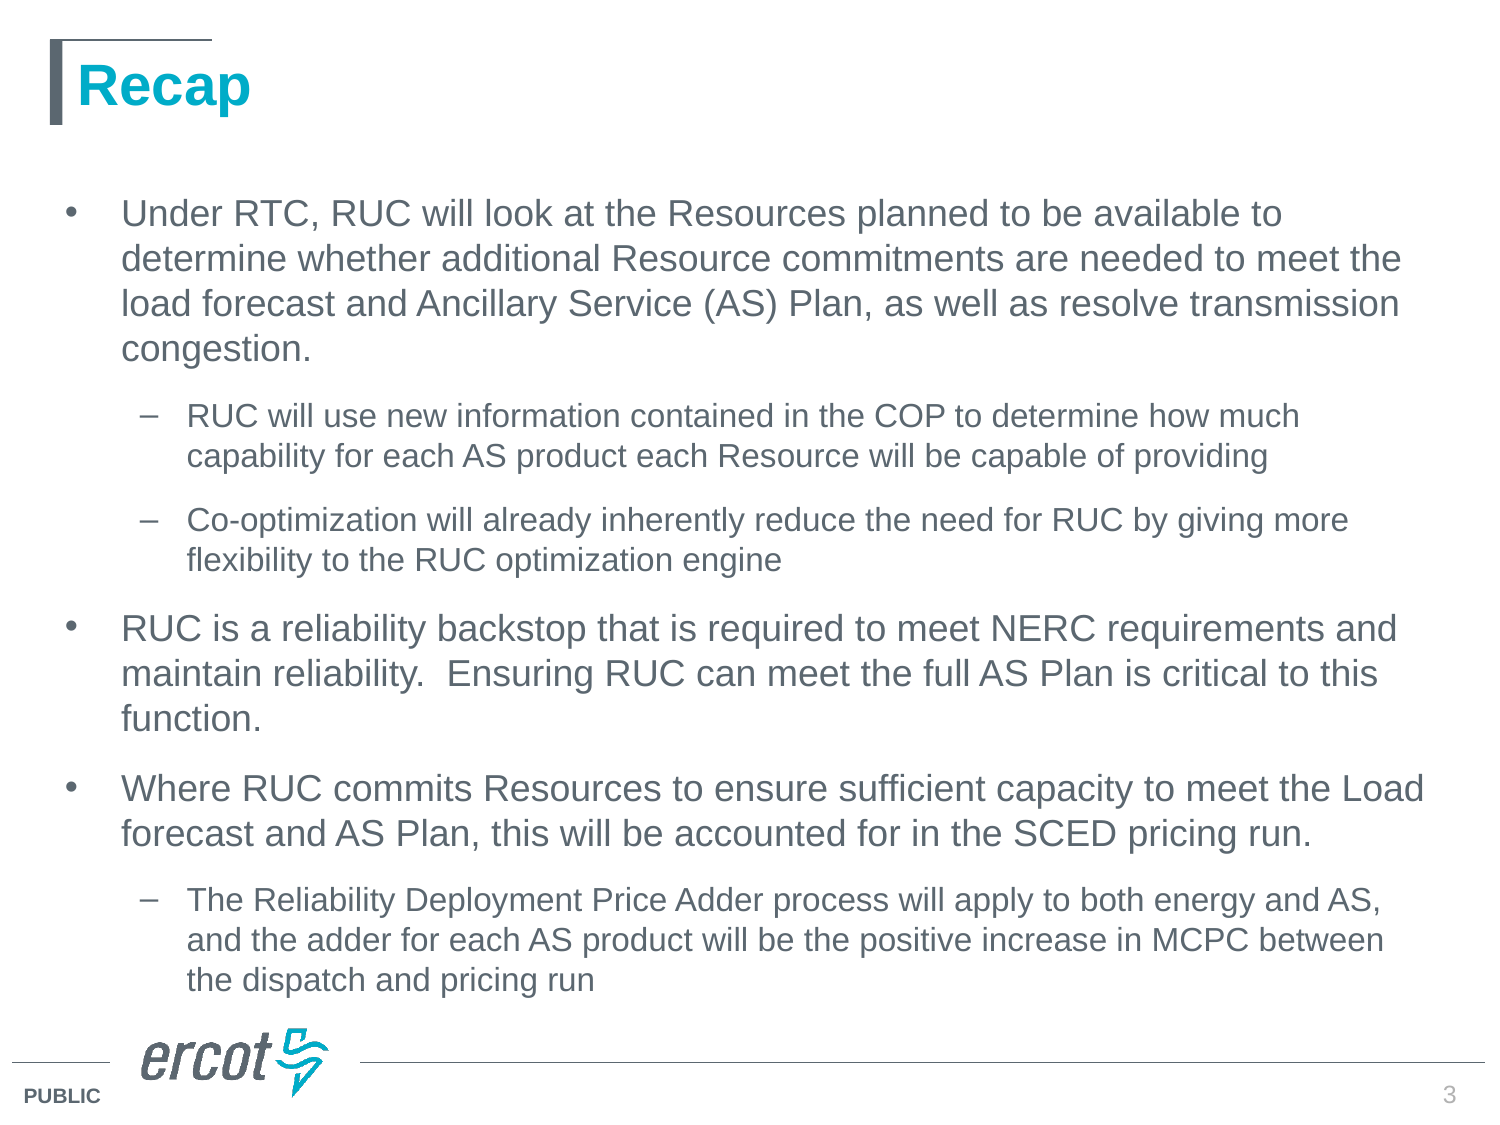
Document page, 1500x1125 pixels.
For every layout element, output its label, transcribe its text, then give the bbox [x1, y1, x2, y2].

title Recap [62, 39, 1450, 181]
picture [137, 1024, 332, 1100]
slide_number 3 [1412, 1076, 1488, 1112]
list Under RTC, RUC will look at the Resources planned to be available to determine whether additional Resource commitments are needed to meet the load forecast and Ancillary Service (AS) Plan, as well as resolve transmission congestion. RUC will use new information contained in the COP to determine how much capability for each AS product each Resource will be capable of providing Co-optimization will already inherently reduce the need for RUC by giving more flexibility to the RUC optimization engine RUC is a reliability backstop that is required to meet NERC requirements and maintain reliability. Ensuring RUC can meet the full AS Plan is critical to this function. Where RUC commits Resources to ensure sufficient capacity to meet the Load forecast and AS Plan, this will be accounted for in the SCED pricing run. The Reliability Deployment Price Adder process will apply to both energy and AS, and the adder for each AS product will be the positive increase in MCPC between the dispatch and pricing run [50, 181, 1450, 890]
